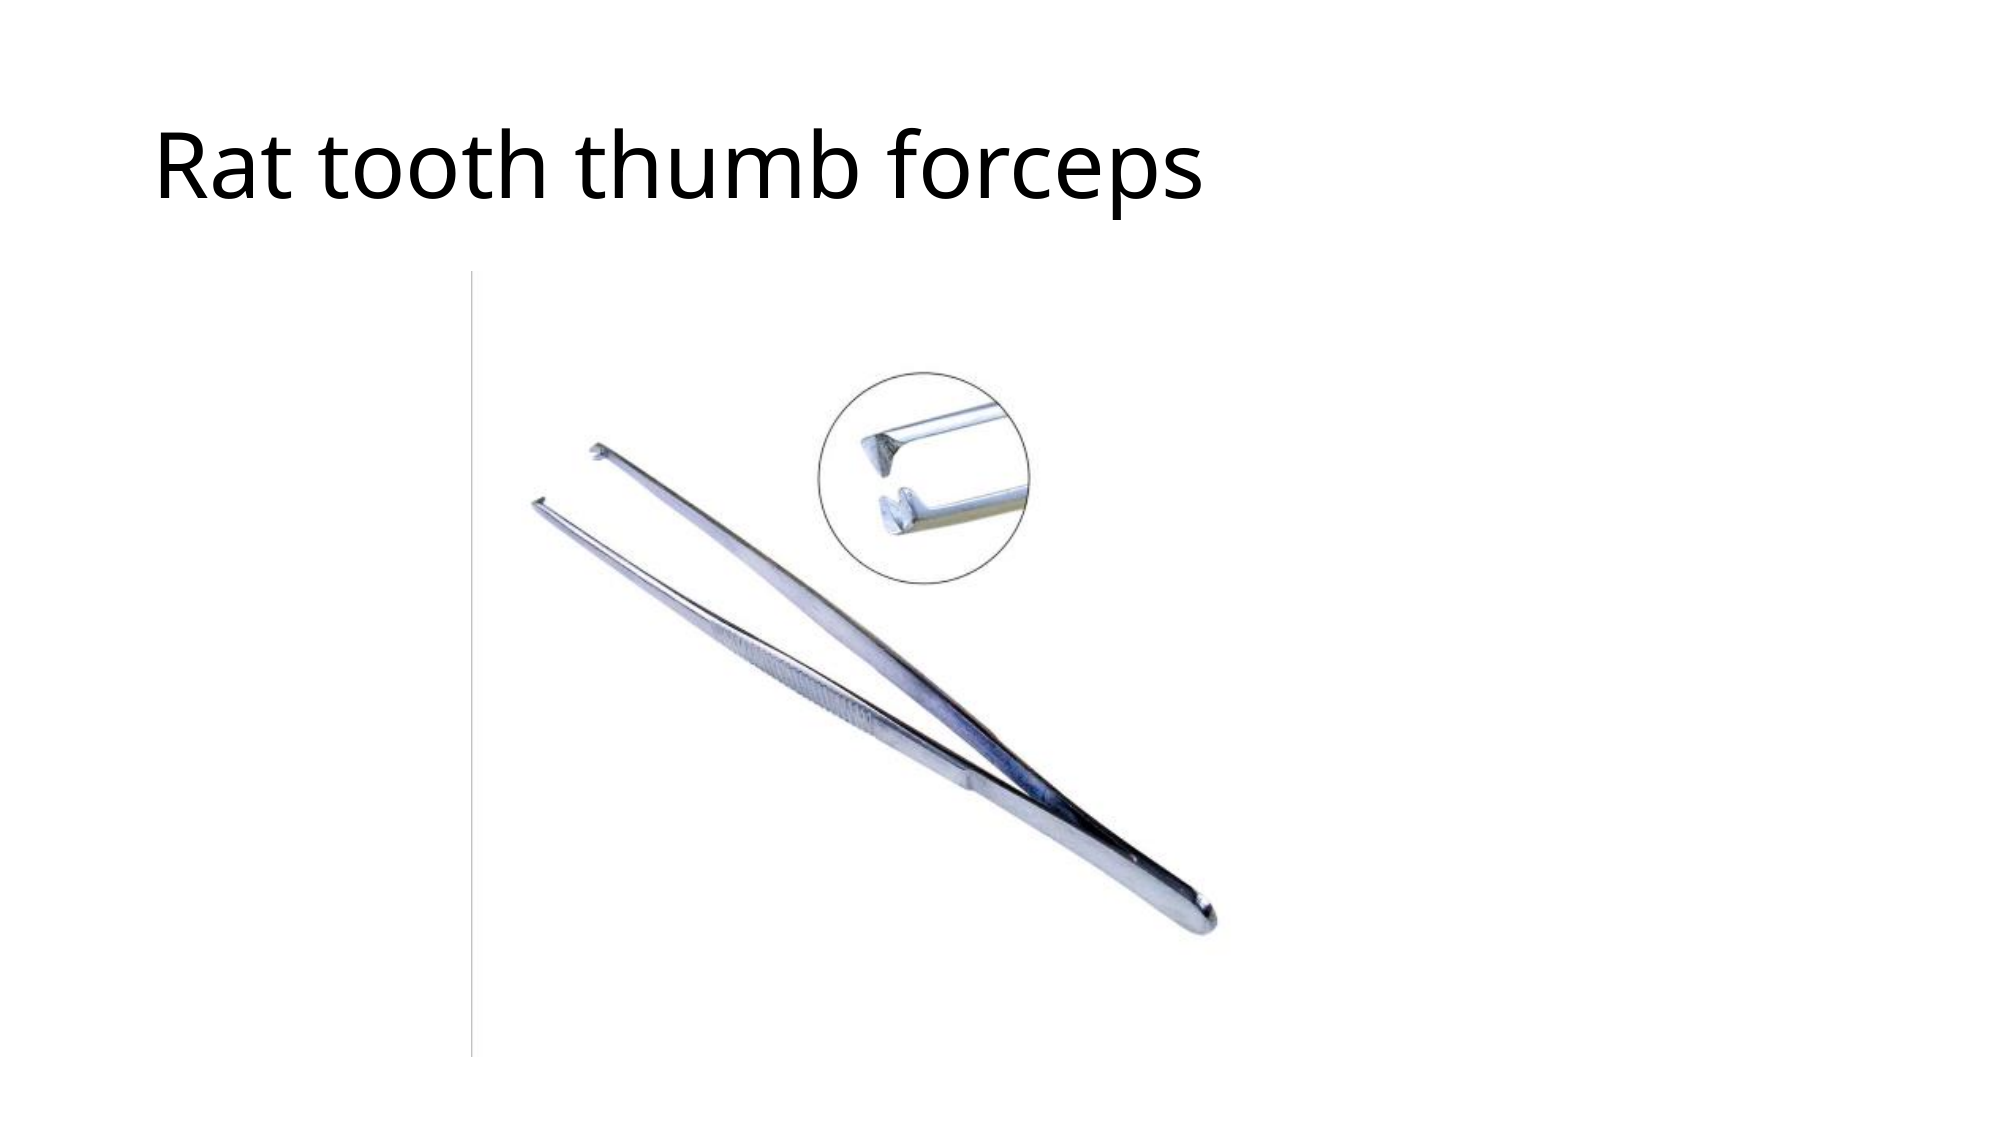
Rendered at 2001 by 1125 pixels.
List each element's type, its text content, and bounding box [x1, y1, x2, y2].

title Rat tooth thumb forceps [137, 59, 1863, 278]
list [471, 271, 1257, 1057]
